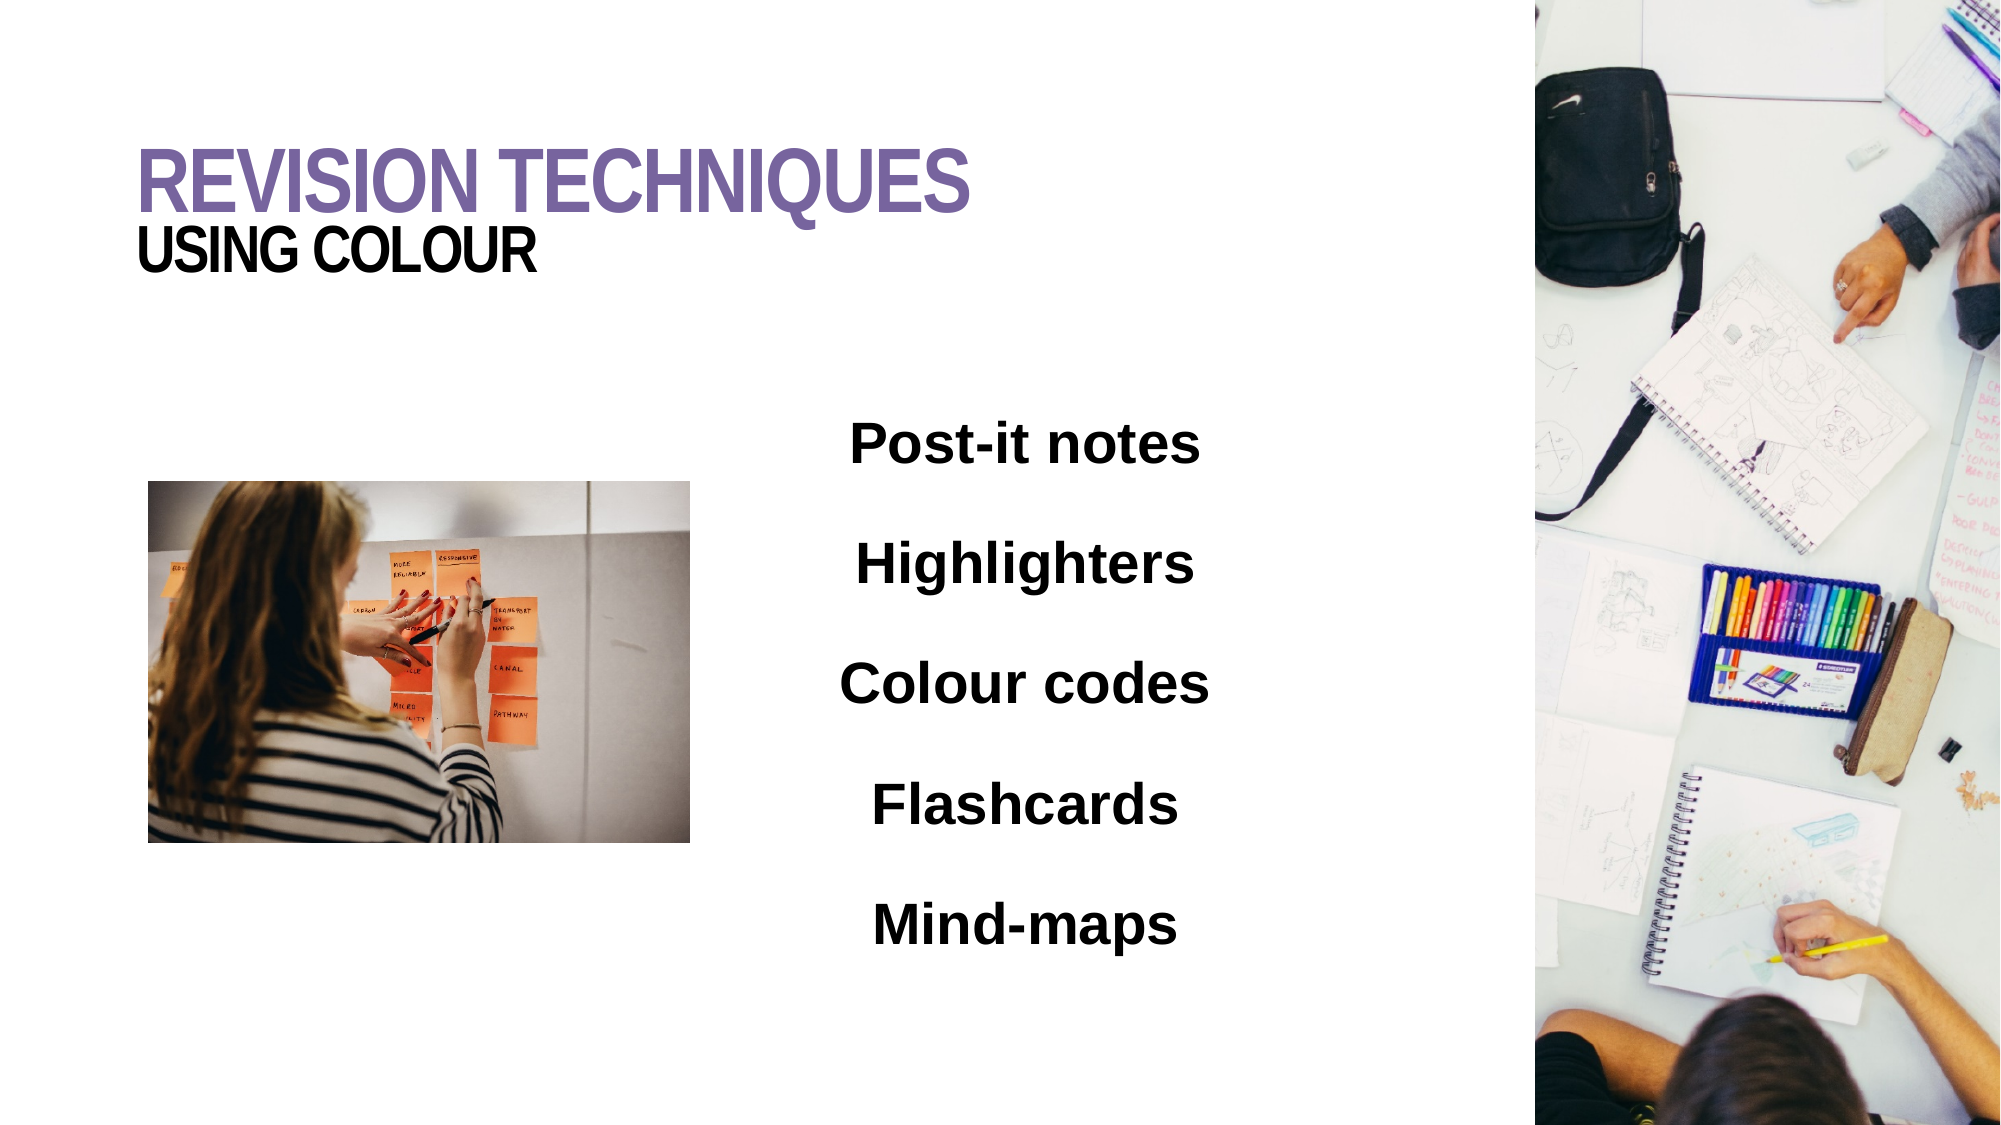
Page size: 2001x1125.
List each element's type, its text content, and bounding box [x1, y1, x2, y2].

picture [1203, 0, 2001, 1124]
text_box Revision techniques Using colour [121, 143, 988, 291]
text_box Post-it notes Highlighters Colour codes Flashcards Mind-maps [788, 350, 1263, 964]
picture [148, 481, 690, 843]
